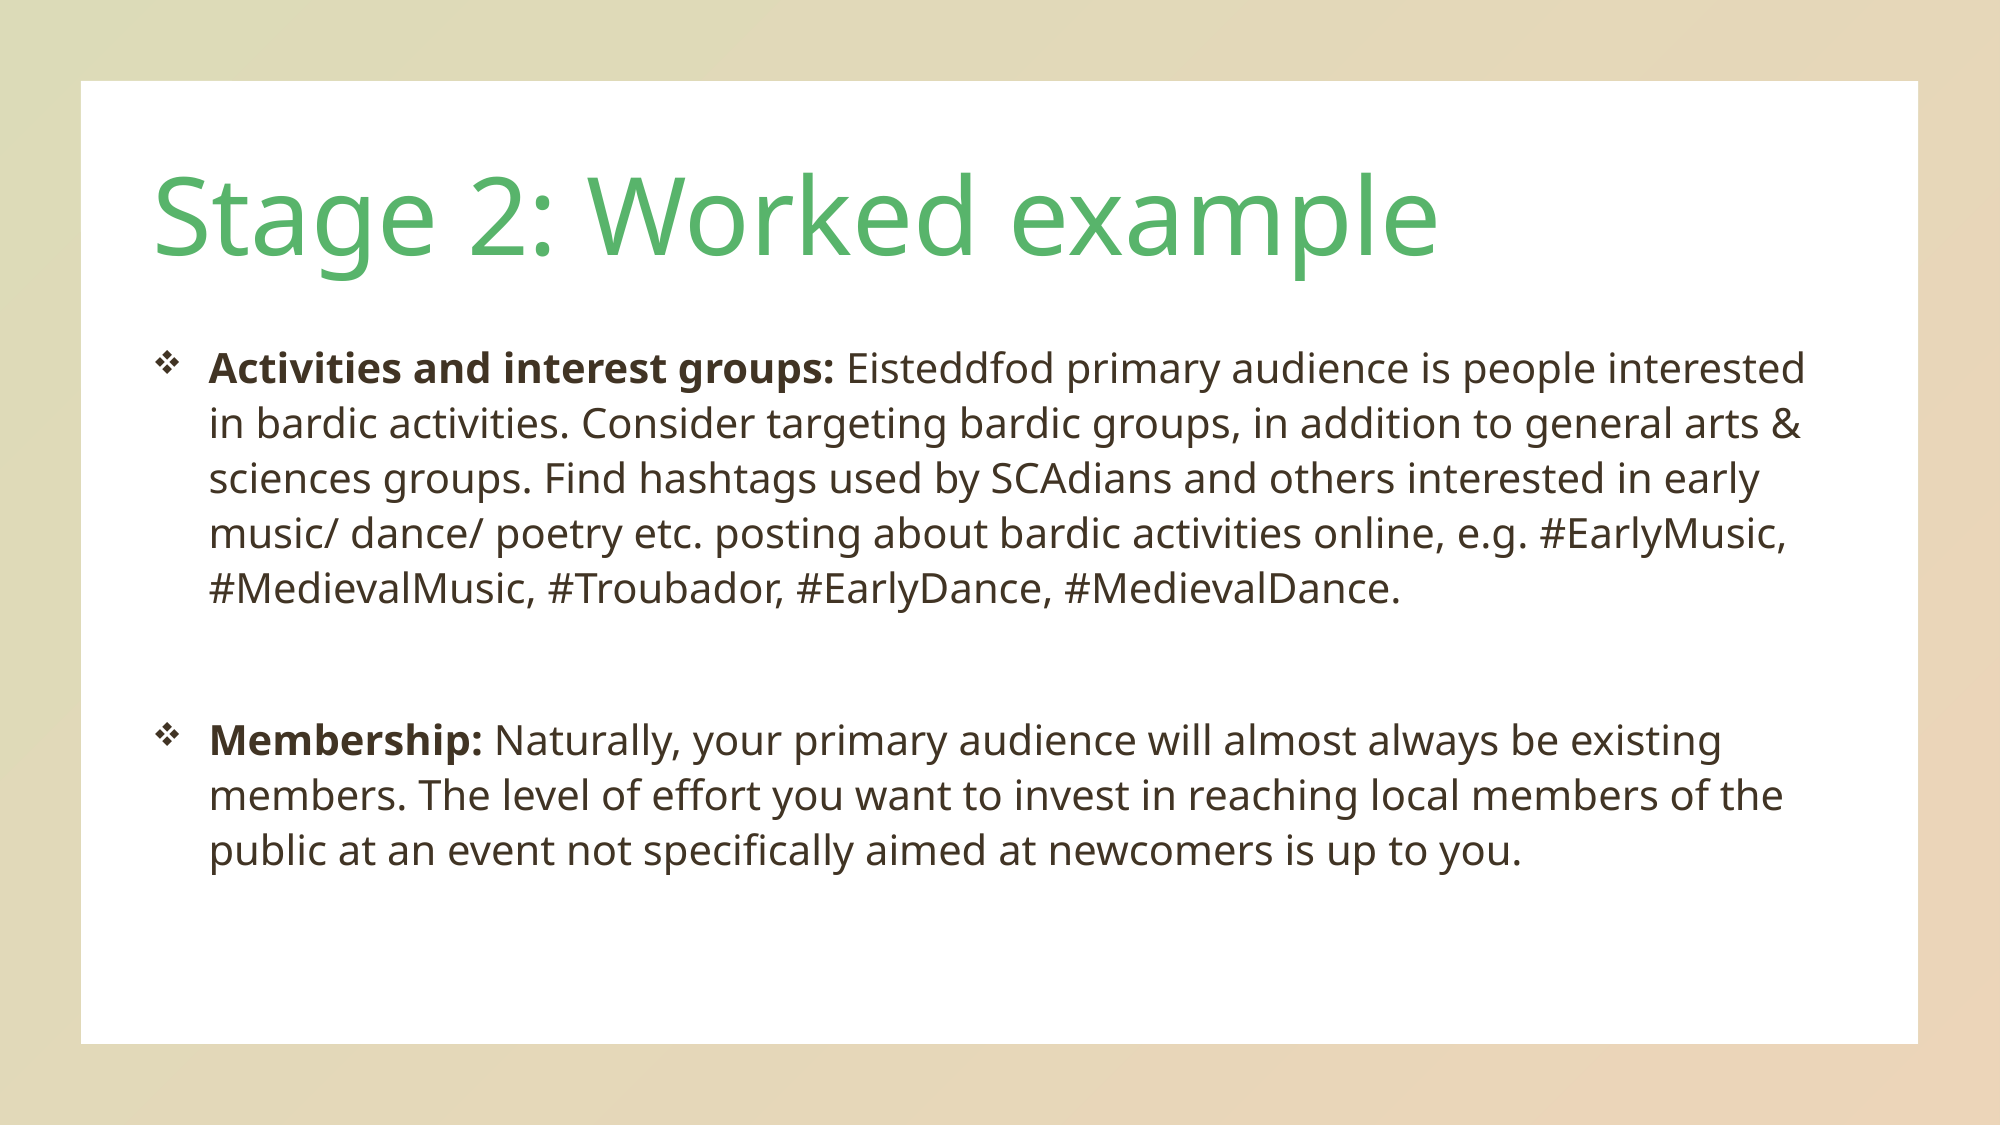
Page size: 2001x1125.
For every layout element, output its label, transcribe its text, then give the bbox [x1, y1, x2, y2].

text_box Stage 2: Worked example [137, 111, 1863, 329]
text_box Activities and interest groups: Eisteddfod primary audience is people interested in bardic activities. Consider targeting bardic groups, in addition to general arts & sciences groups. Find hashtags used by SCAdians and others interested in early music/ dance/ poetry etc. posting about bardic activities online, e.g. #EarlyMusic, #MedievalMusic, #Troubador, #EarlyDance, #MedievalDance. Membership: Naturally, your primary audience will almost always be existing members. The level of effort you want to invest in reaching local members of the public at an event not specifically aimed at newcomers is up to you. [137, 329, 1863, 1014]
